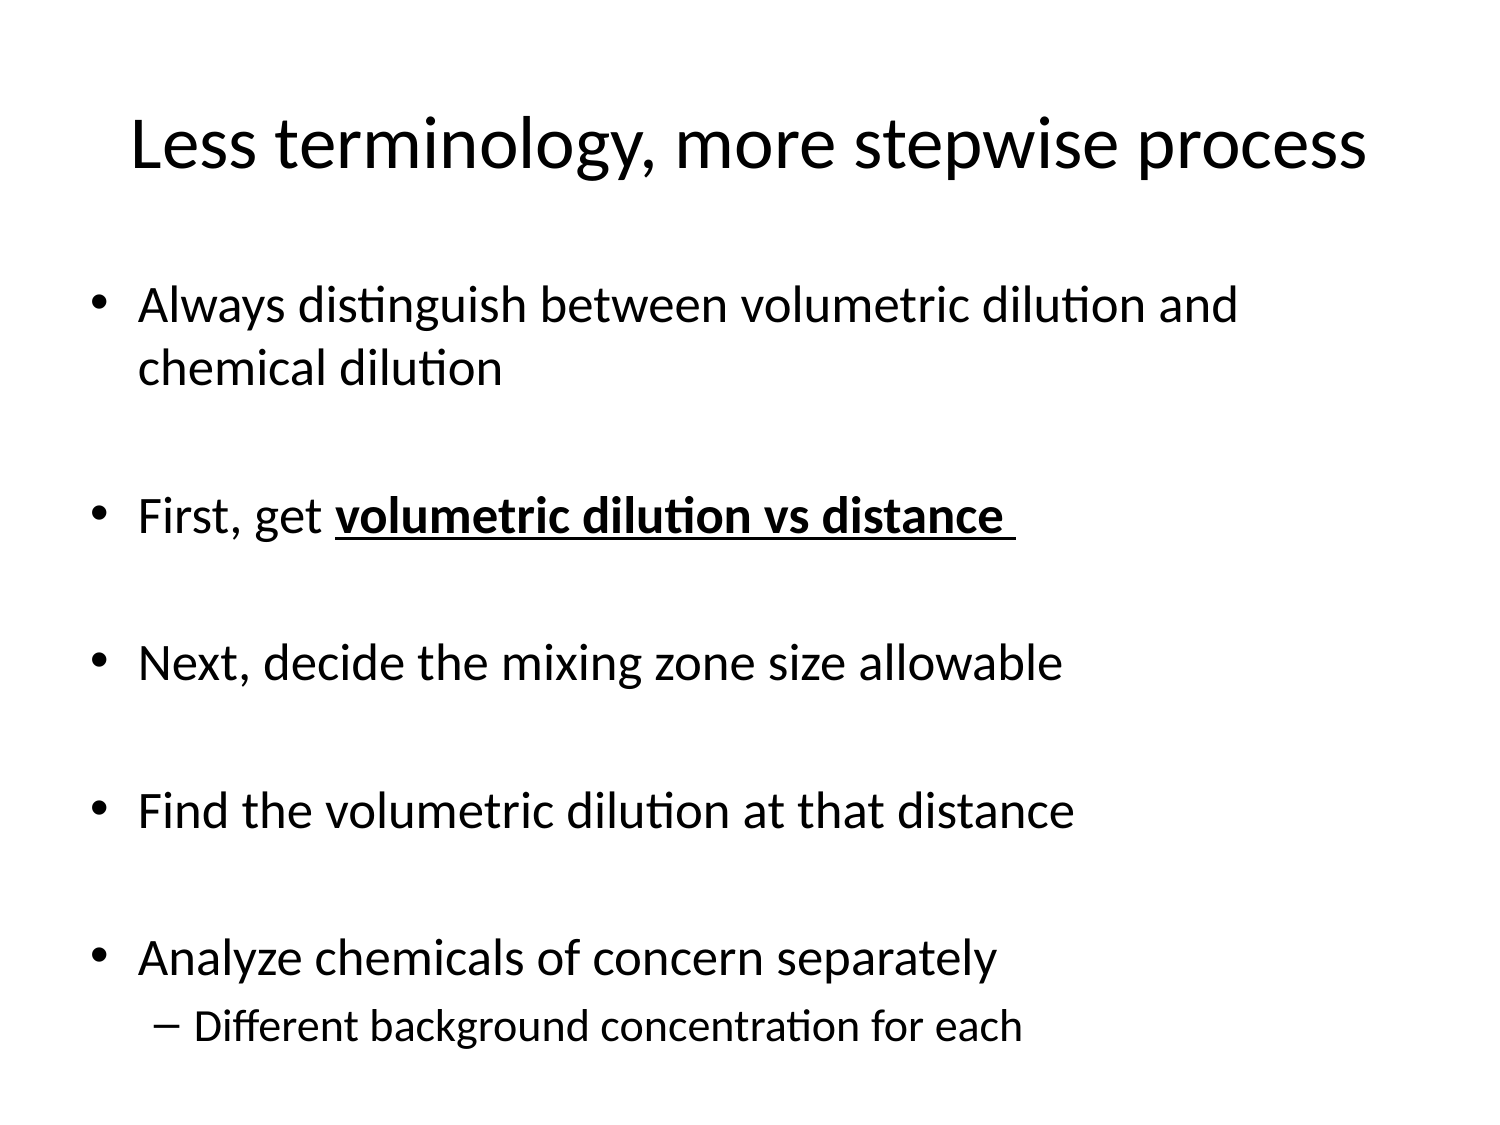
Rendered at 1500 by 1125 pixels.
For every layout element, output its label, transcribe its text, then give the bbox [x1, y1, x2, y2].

title Less terminology, more stepwise process [75, 45, 1425, 233]
list Always distinguish between volumetric dilution and chemical dilution First, get volumetric dilution vs distance Next, decide the mixing zone size allowable Find the volumetric dilution at that distance Analyze chemicals of concern separately Different background concentration for each [75, 262, 1425, 1063]
